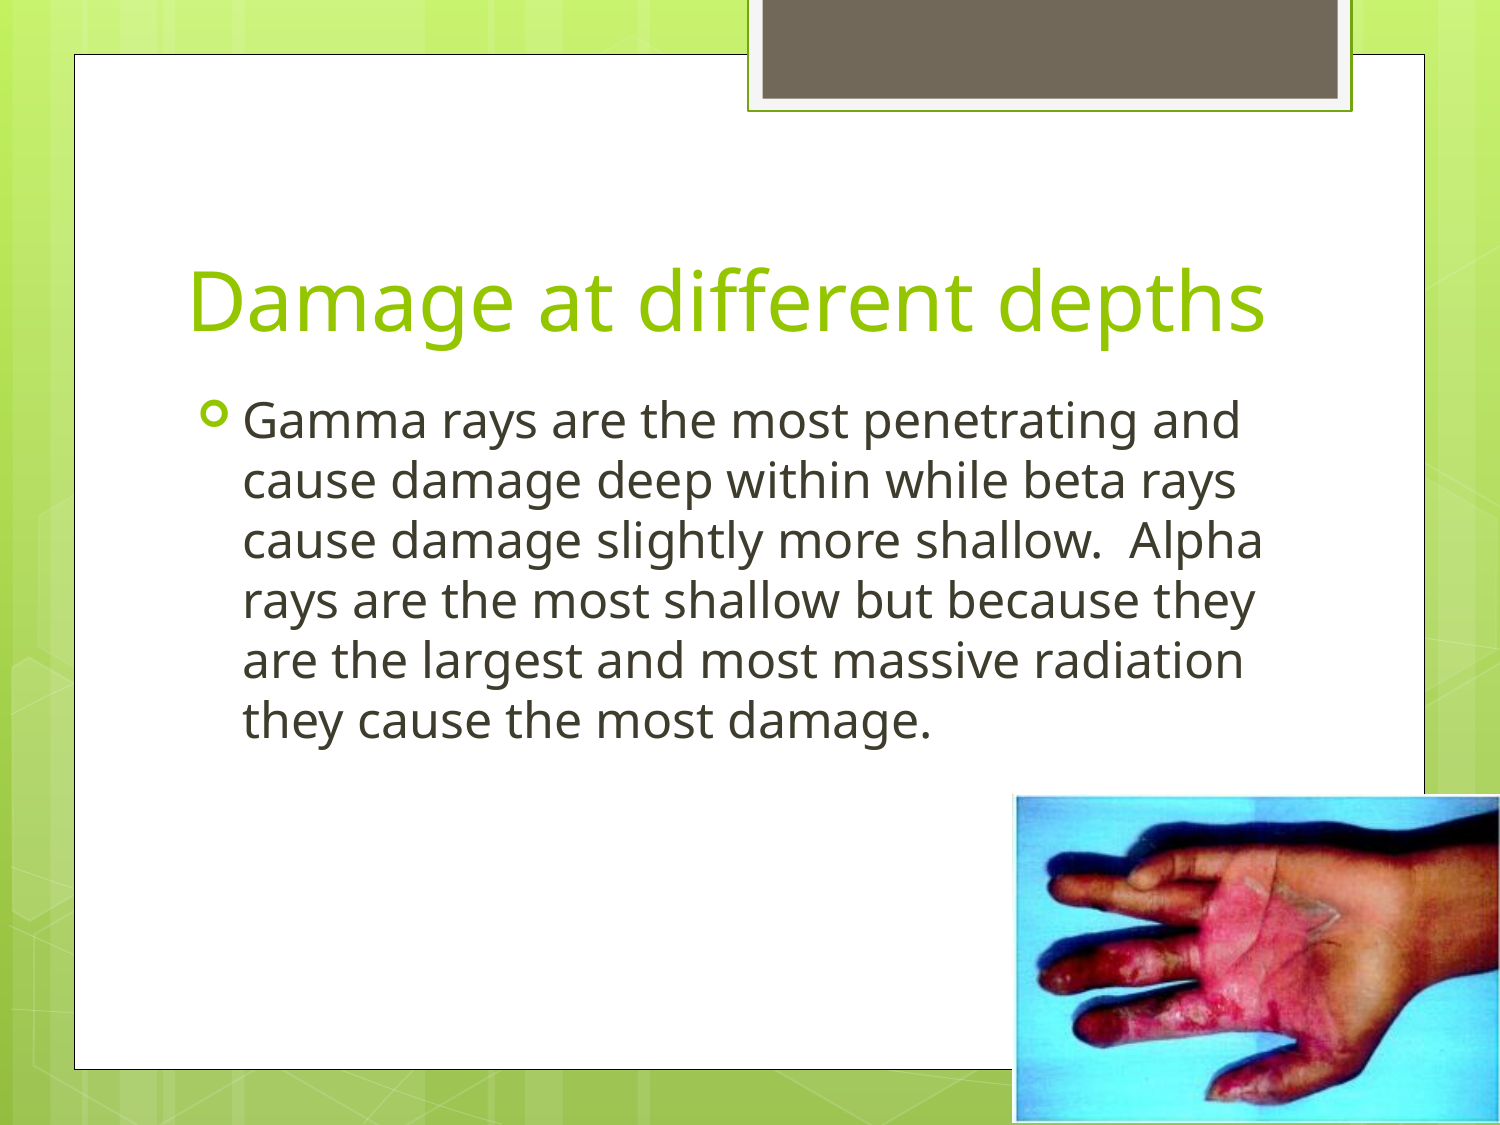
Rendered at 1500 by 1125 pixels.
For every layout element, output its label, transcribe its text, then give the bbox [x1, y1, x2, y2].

title Damage at different depths [171, 168, 1324, 357]
list Gamma rays are the most penetrating and cause damage deep within while beta rays cause damage slightly more shallow. Alpha rays are the most shallow but because they are the largest and most massive radiation they cause the most damage. [171, 381, 1283, 957]
picture [1012, 794, 1500, 1123]
